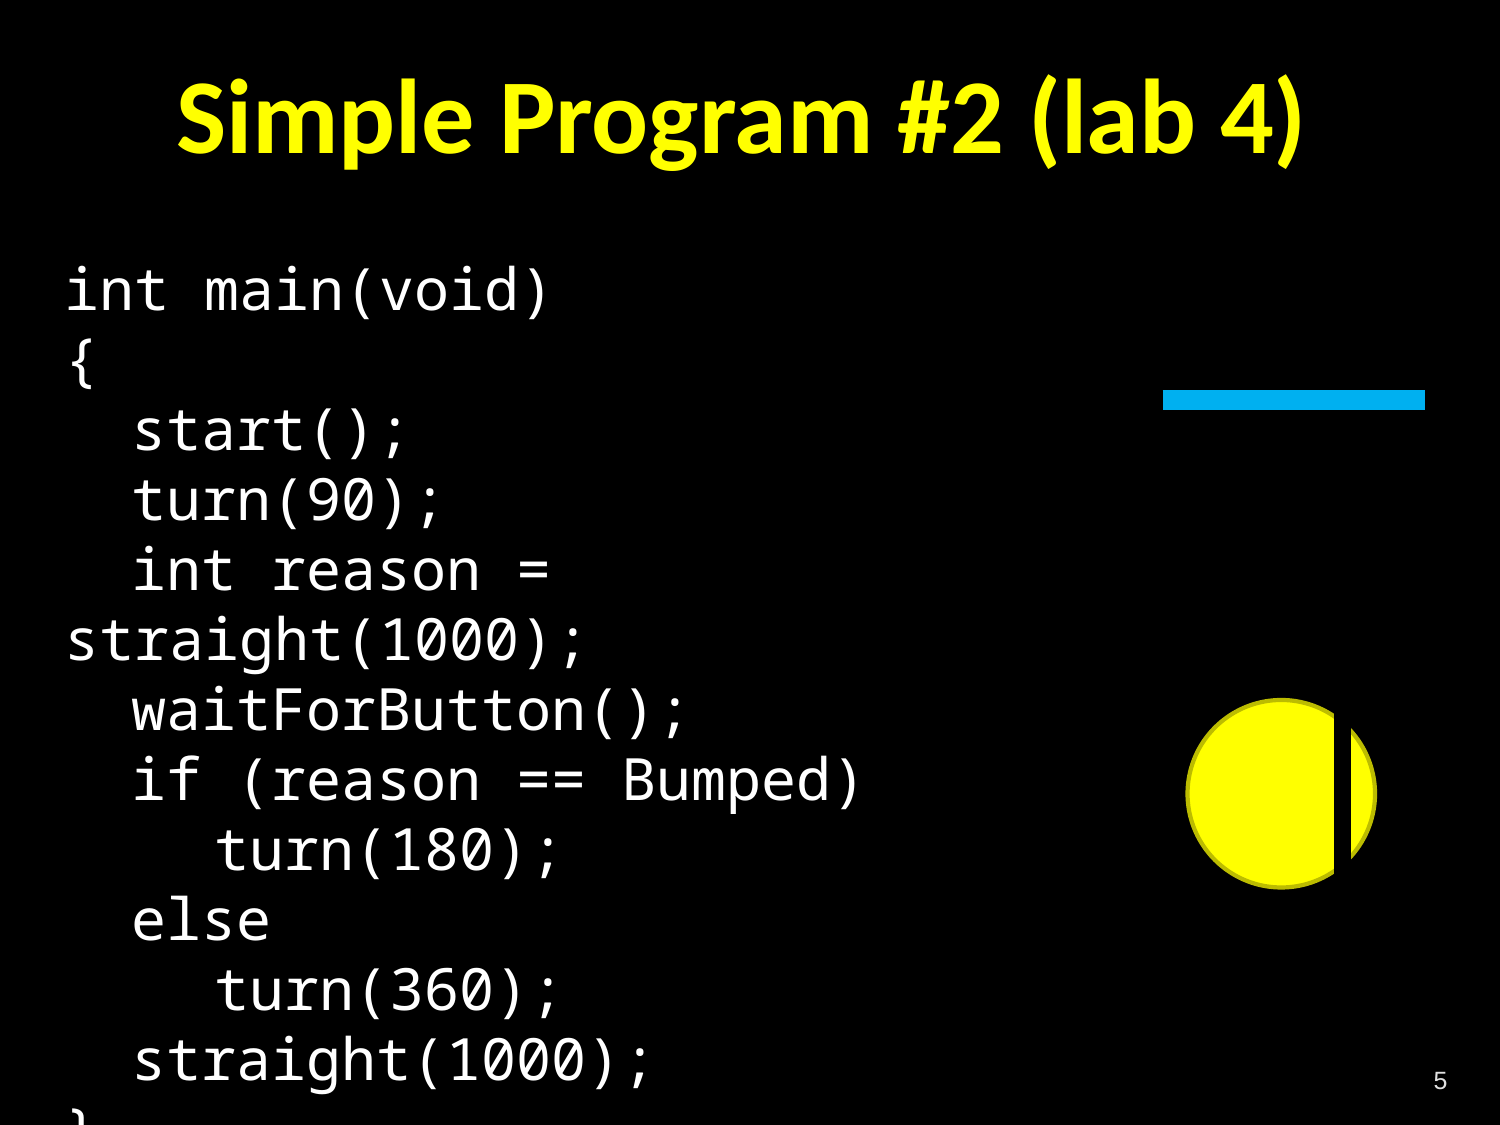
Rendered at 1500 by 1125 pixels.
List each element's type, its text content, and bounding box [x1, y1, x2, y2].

text_box int main(void) { start(); turn(90); int reason = straight(1000); waitForButton(); if (reason == Bumped) turn(180); else turn(360); straight(1000); } [50, 174, 1063, 1125]
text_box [1187, 699, 1376, 888]
slide_number 5 [1112, 1050, 1463, 1110]
text_box Simple Program #2 (lab 4) [12, 24, 1475, 175]
